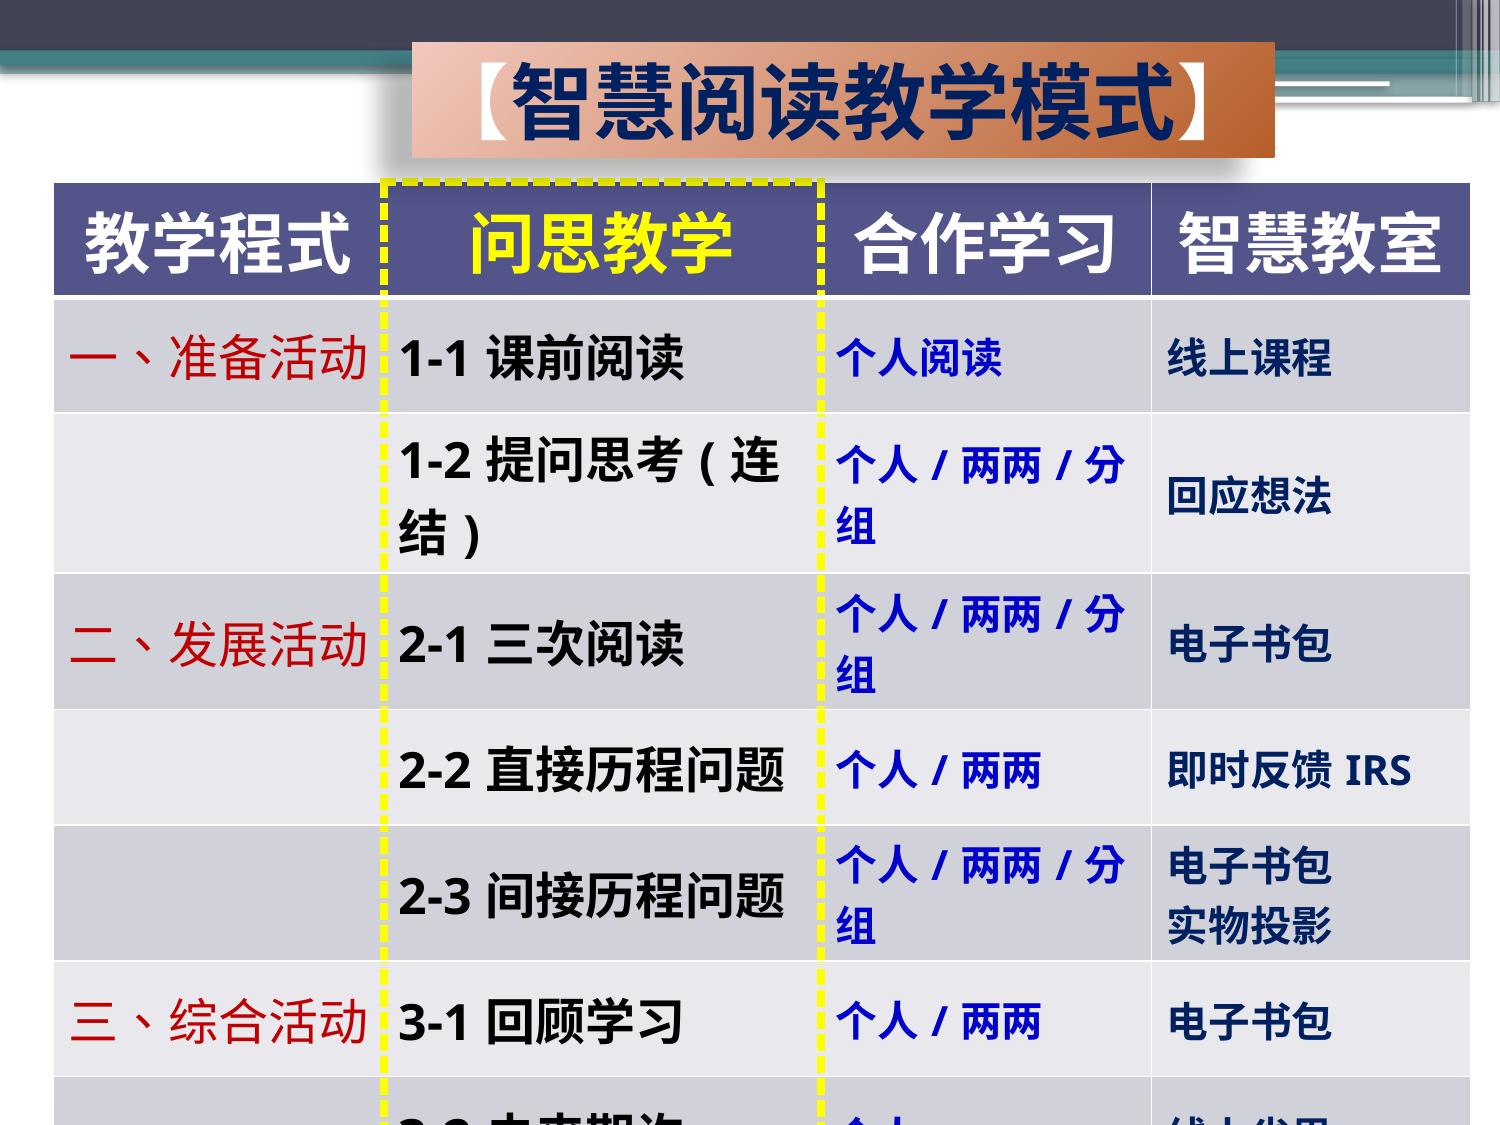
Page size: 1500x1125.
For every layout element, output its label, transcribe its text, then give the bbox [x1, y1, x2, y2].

table_cell 个人阅读 [821, 300, 1151, 412]
table_cell 二、发展活动 [54, 574, 384, 709]
table_cell 2-3间接历程问题 [384, 826, 821, 960]
table_cell 个人/两两/分组 [821, 414, 1151, 572]
table_cell 即时反馈IRS [1152, 710, 1470, 824]
table_cell [54, 710, 384, 824]
table_cell 线上省思 [1152, 1077, 1470, 1125]
table_header 问思教学 [384, 196, 821, 295]
table_cell 2-2直接历程问题 [384, 710, 821, 824]
table_cell [54, 414, 384, 572]
table_cell 1-1课前阅读 [384, 300, 821, 412]
table_cell 线上课程 [1152, 300, 1470, 412]
table_cell 3-1回顾学习 [384, 962, 821, 1076]
table_cell 电子书包 [1152, 962, 1470, 1076]
table_cell 一、准备活动 [54, 300, 384, 412]
table_cell 三、综合活动 [54, 962, 384, 1076]
table_header 合作学习 [821, 197, 1151, 295]
table_cell 个人/两两/分组 [821, 826, 1151, 960]
table_cell 电子书包 [1152, 574, 1470, 709]
table_cell 个人 [821, 1077, 1151, 1125]
table_cell 个人/两两/分组 [821, 574, 1151, 709]
table_cell 个人/两两 [821, 710, 1151, 824]
table_cell 1-2提问思考(连结) [384, 414, 821, 572]
table_cell 个人/两两 [821, 962, 1151, 1076]
table_header 智慧教室 [1152, 183, 1470, 295]
table_header 教学程式 [54, 183, 384, 295]
table_cell 2-1三次阅读 [384, 574, 821, 709]
table_cell 回应想法 [1152, 414, 1470, 572]
table_cell [54, 1077, 384, 1125]
table_cell 3-2未来期许 [384, 1077, 821, 1125]
text_box 【智慧阅读教学模式】 [411, 42, 1275, 158]
table_cell 电子书包 实物投影 [1152, 826, 1470, 960]
table_cell [54, 826, 384, 960]
